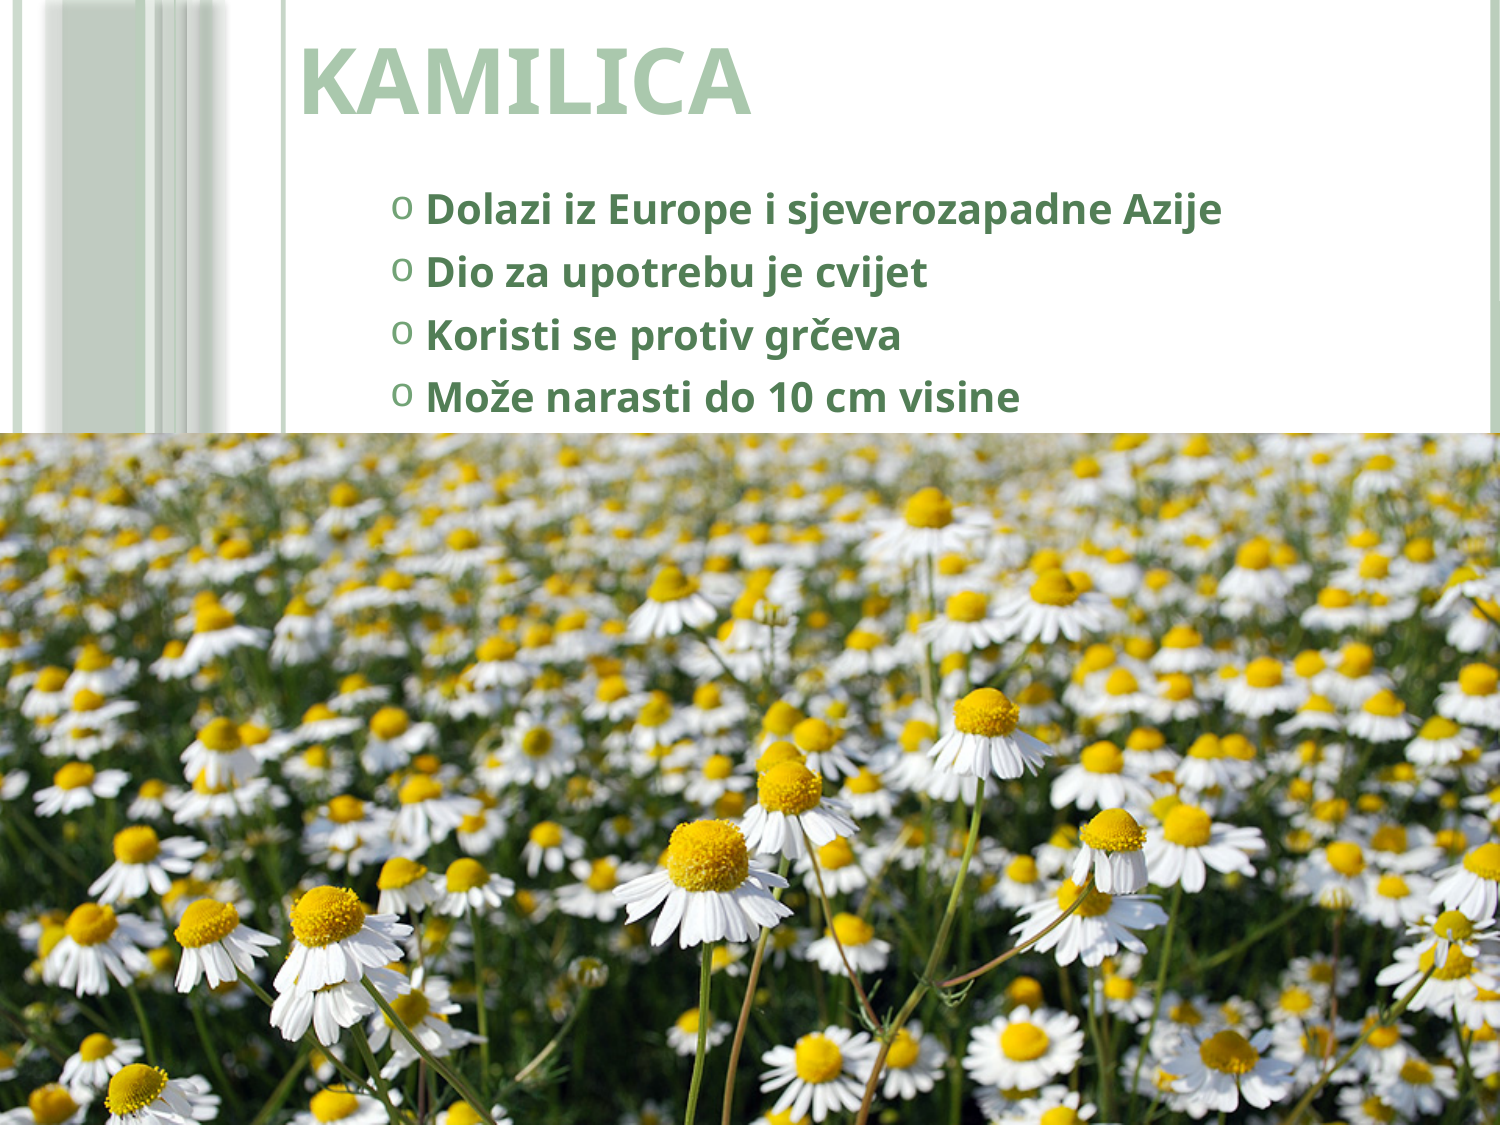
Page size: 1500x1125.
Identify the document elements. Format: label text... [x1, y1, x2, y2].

title Kamilica [281, 0, 1376, 141]
picture [0, 432, 1500, 1125]
subtitle Dolazi iz Europe i sjeverozapadne Azije Dio za upotrebu je cvijet Koristi se protiv grčeva Može narasti do 10 cm visine [375, 175, 1383, 430]
